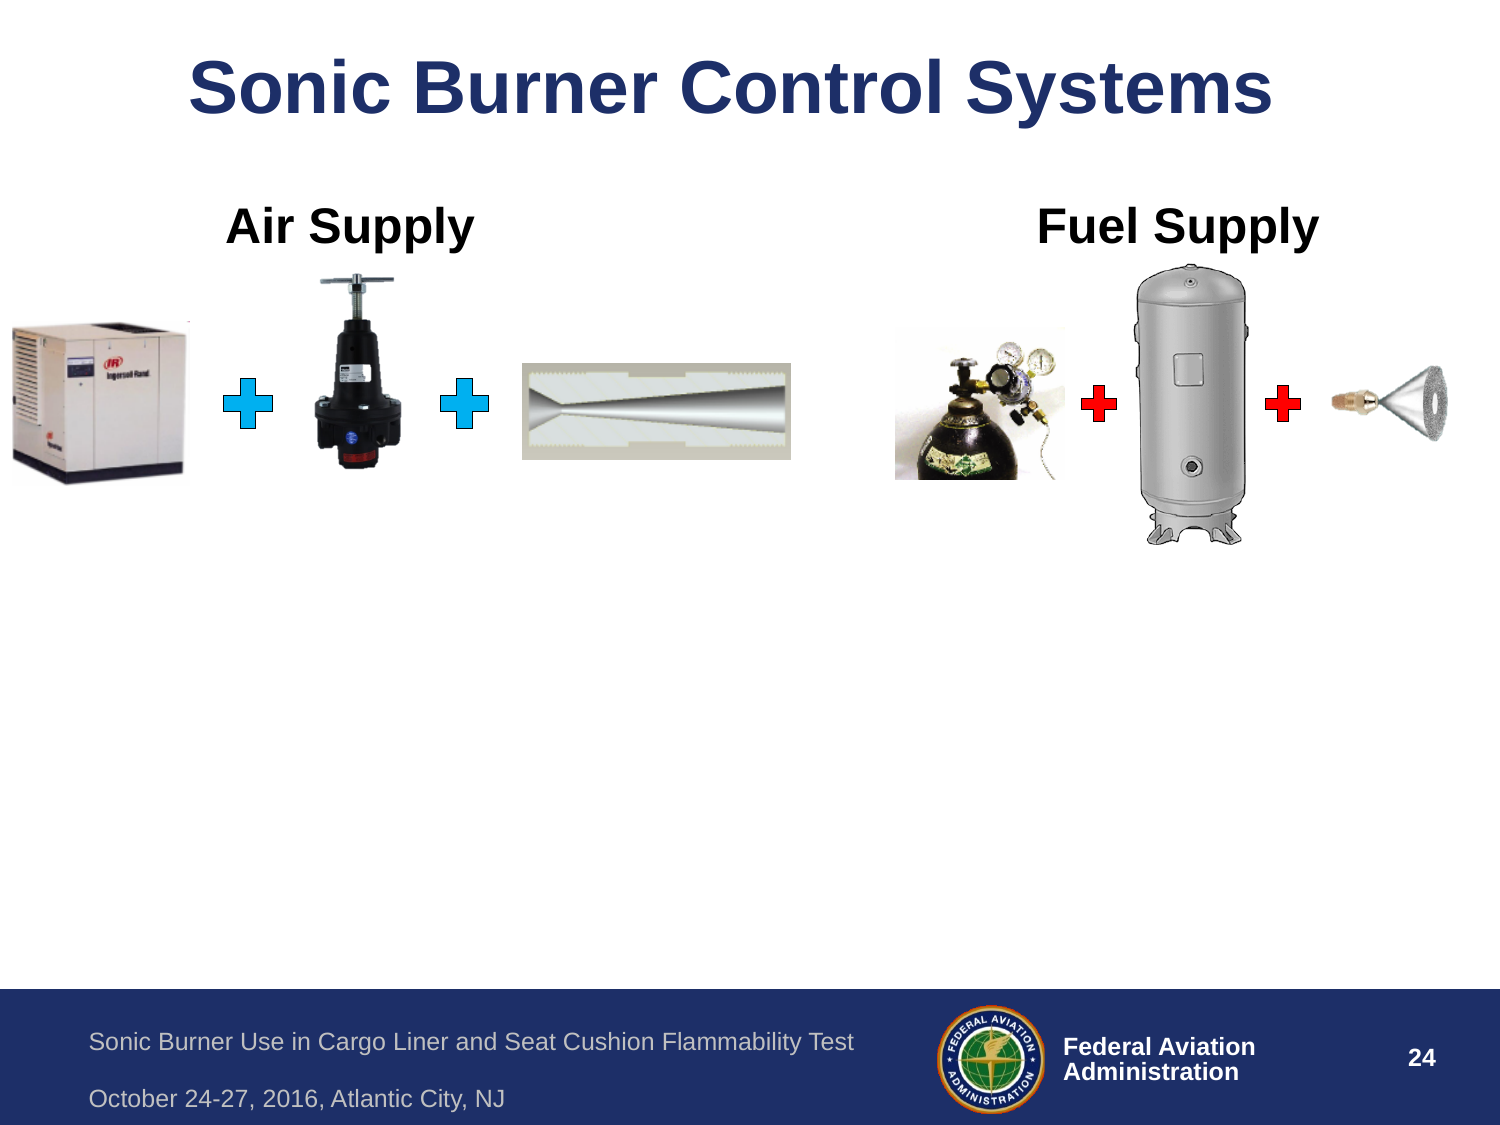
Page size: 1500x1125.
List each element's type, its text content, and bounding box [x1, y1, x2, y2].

text_box Fuel Supply [933, 185, 1423, 261]
title Sonic Burner Control Systems [173, 33, 1327, 134]
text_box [895, 262, 1461, 545]
text_box Air Supply [123, 185, 577, 256]
picture [936, 1004, 1045, 1114]
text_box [11, 257, 791, 487]
